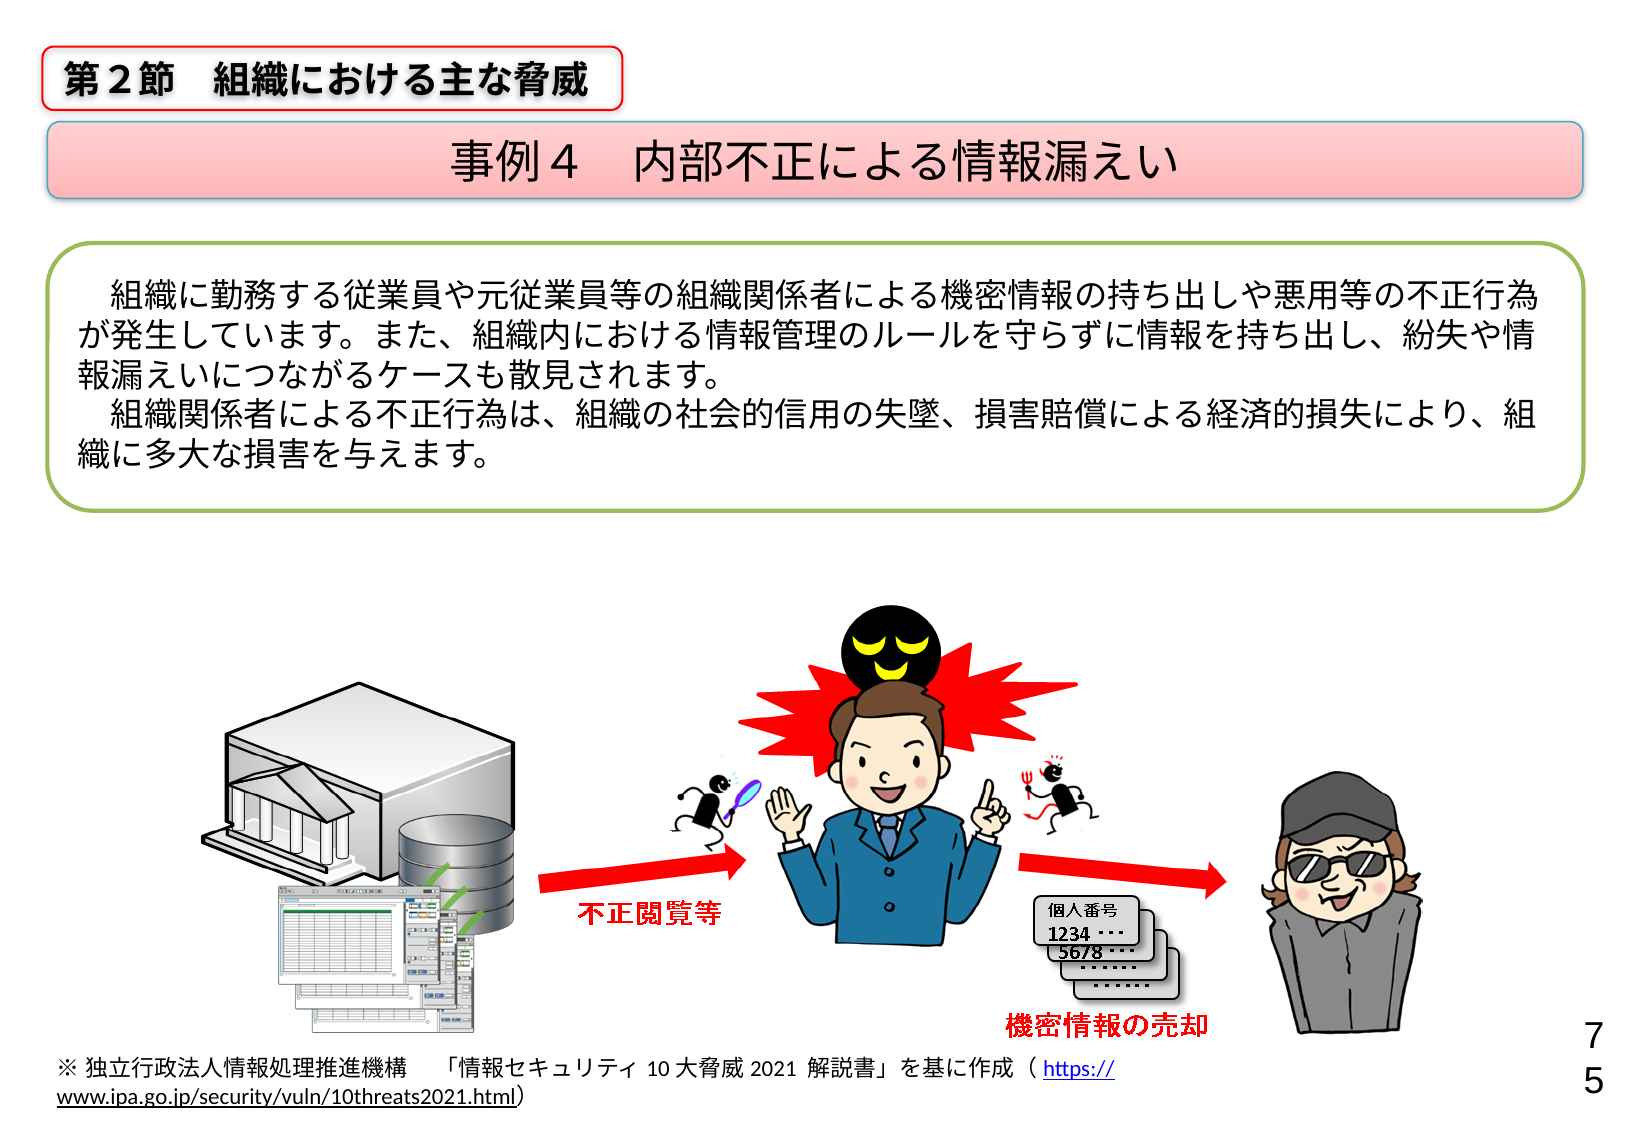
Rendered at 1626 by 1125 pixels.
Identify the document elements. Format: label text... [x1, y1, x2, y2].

text_box 事例４ 内部不正による情報漏えい [47, 121, 1583, 199]
text_box ※独立行政法人情報処理推進機構 「情報セキュリティ10大脅威2021 解説書」を基に作成（https://www.ipa.go.jp/security/vuln/10threats2021.html） [41, 1050, 1546, 1113]
text_box 75 [1583, 1026, 1622, 1087]
text_box [45, 240, 1586, 513]
text_box 第２節 組織における主な脅威 [41, 45, 624, 111]
picture [196, 604, 1423, 1057]
